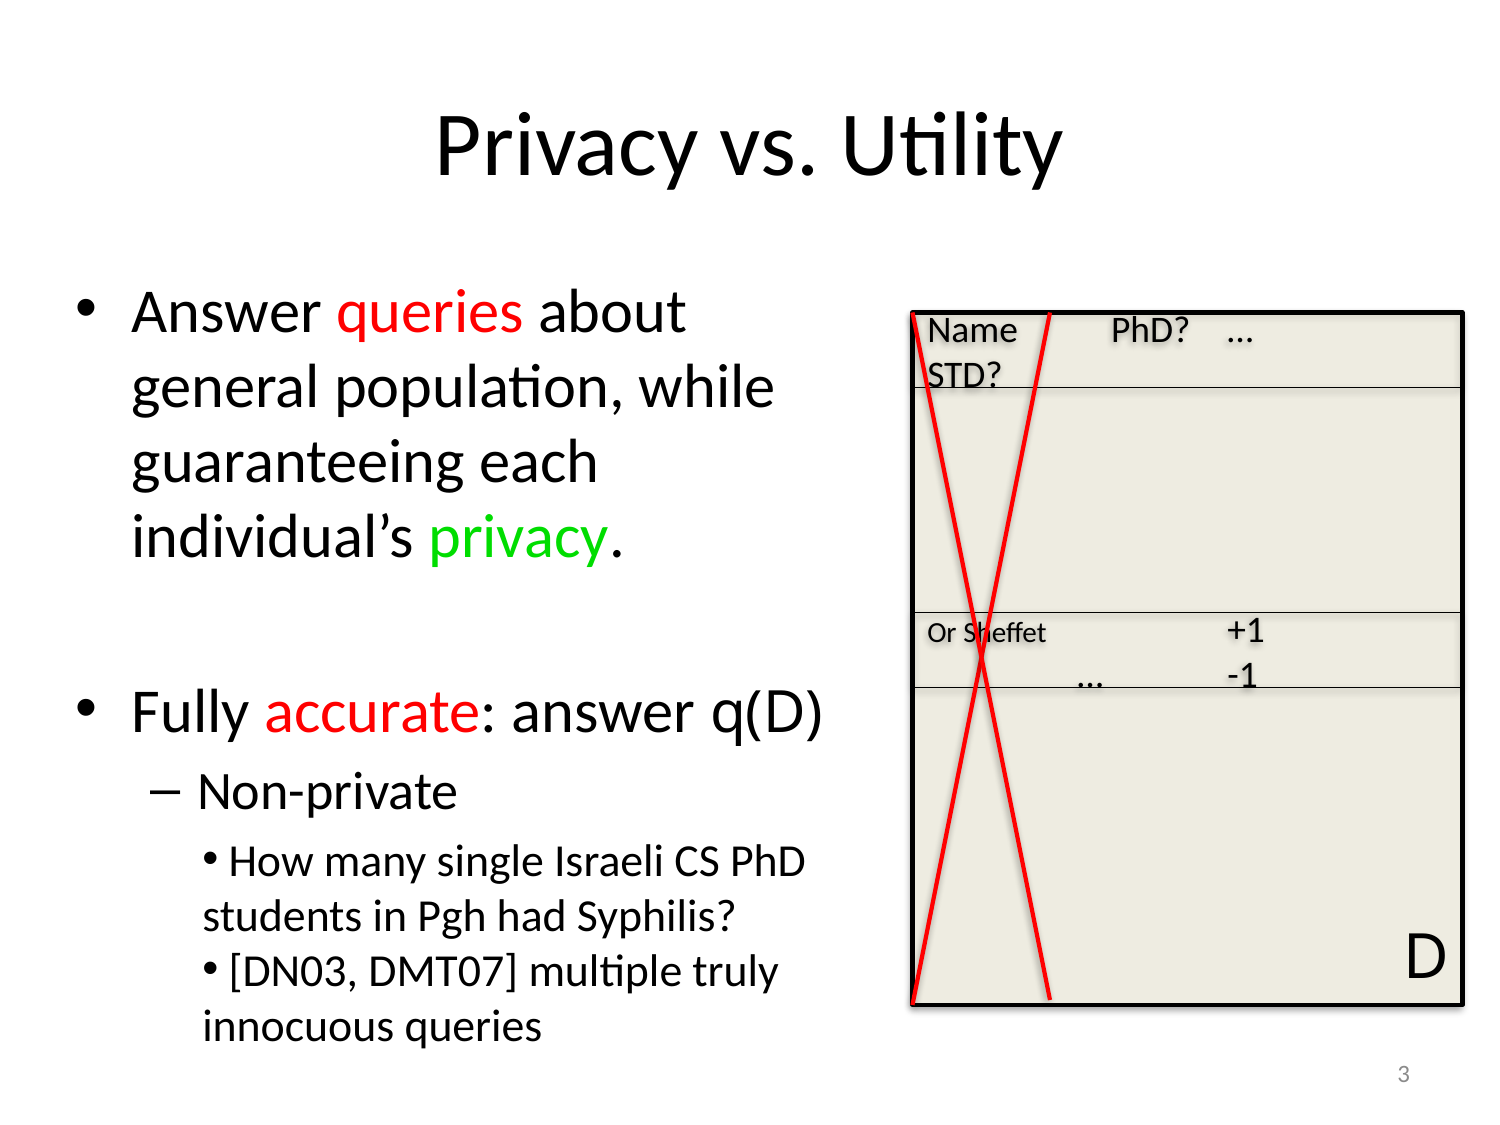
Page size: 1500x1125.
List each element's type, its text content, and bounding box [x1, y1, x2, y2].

text_box Name PhD? … STD? [1053, 312, 1463, 388]
text_box How many single Israeli CS PhD students in Pgh had Syphilis? [DN03, DMT07] multiple truly innocuous queries [187, 823, 913, 1113]
title Privacy vs. Utility [75, 45, 1425, 233]
text_box [1055, 695, 1463, 1006]
list Answer queries about general population, while guaranteeing each individual’s privacy. Fully accurate: answer q(D) Non-private [60, 262, 880, 1005]
text_box D [1389, 909, 1463, 999]
text_box Or Sheffet +1 … -1 [1055, 612, 1463, 688]
text_box [1055, 395, 1463, 612]
slide_number 3 [1074, 1042, 1425, 1103]
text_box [912, 312, 1051, 1001]
